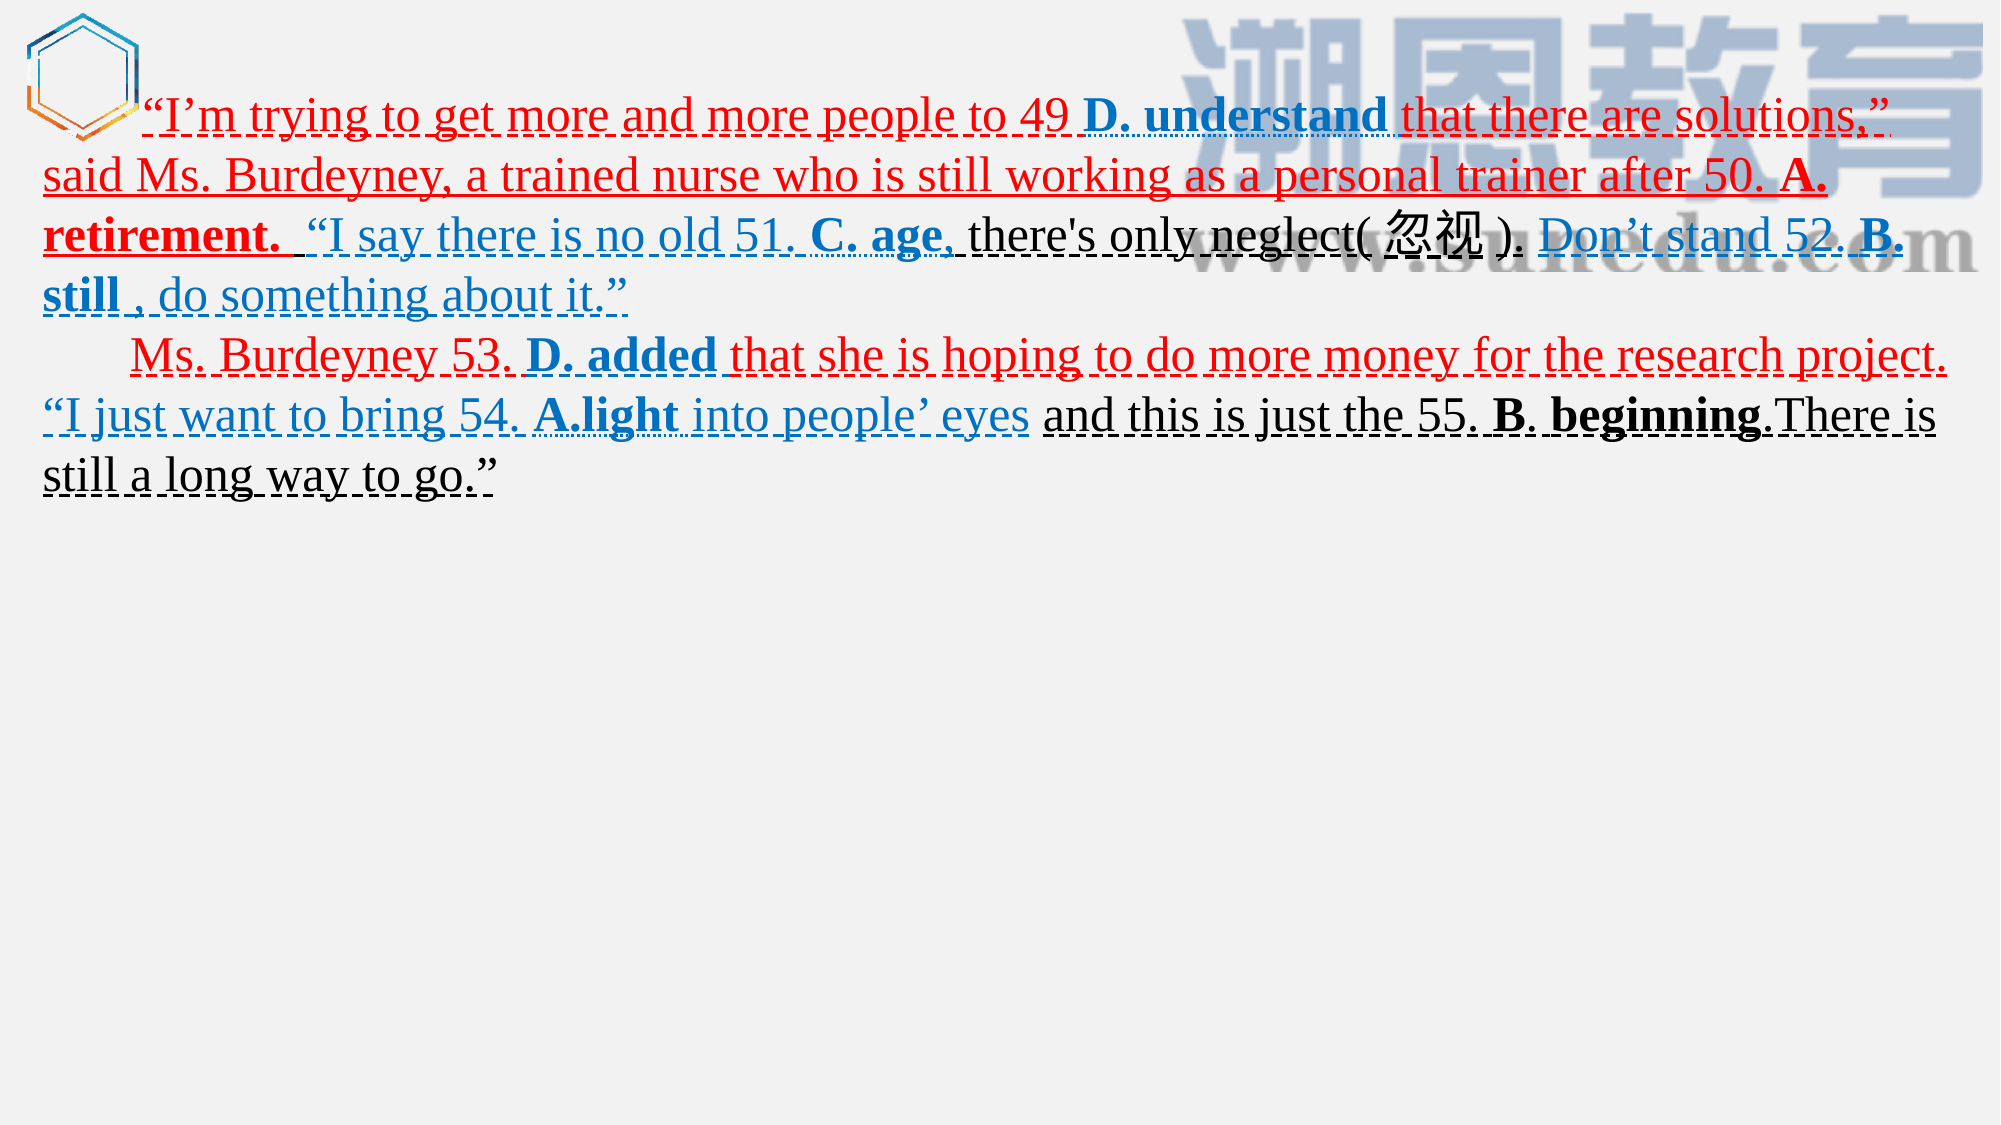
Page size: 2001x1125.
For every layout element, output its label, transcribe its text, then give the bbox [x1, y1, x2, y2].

picture [0, 0, 153, 161]
text_box “I’m trying to get more and more people to 49 D. understand that there are solutions,” said Ms. Burdeyney, a trained nurse who is still working as a personal trainer after 50. A. retirement. “I say there is no old 51. C. age, there's only neglect(忽视). Don’t stand 52. B. still , do something about it.” Ms. Burdeyney 53. D. added that she is hoping to do more money for the research project. “I just want to bring 54. A.light into people’ eyes and this is just the 55. B. beginning.There is still a long way to go.” [27, 73, 1973, 569]
picture [1178, 11, 1983, 272]
